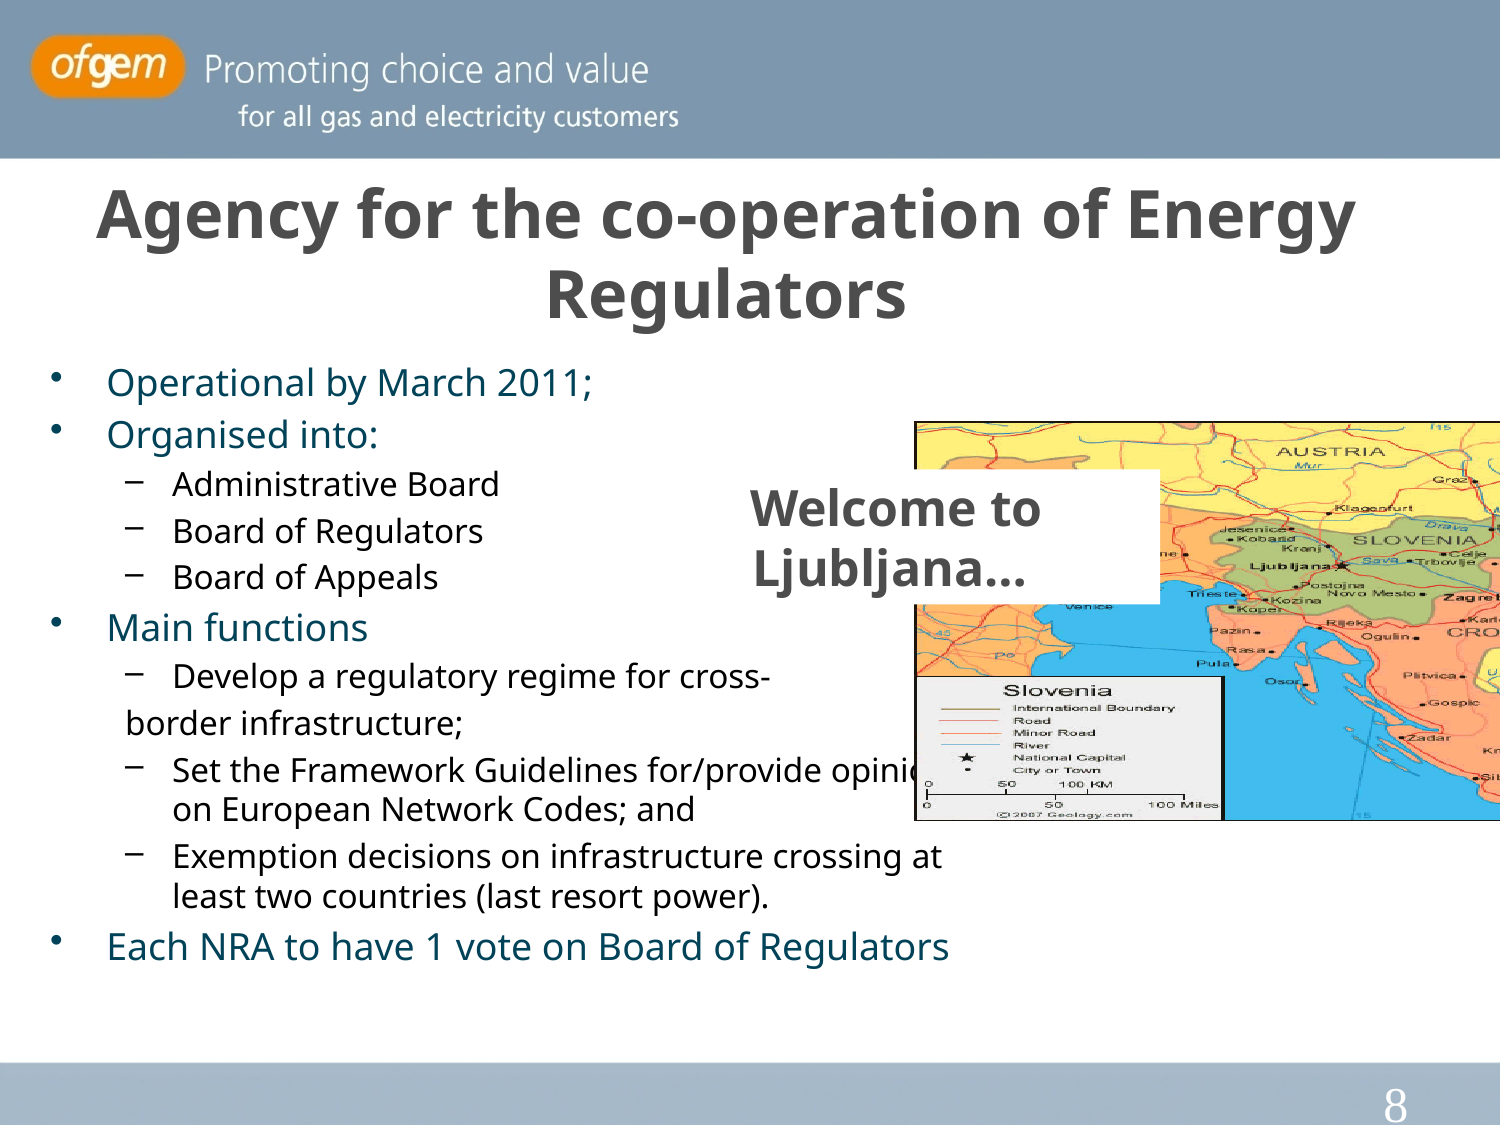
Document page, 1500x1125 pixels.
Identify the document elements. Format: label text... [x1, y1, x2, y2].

picture [0, 0, 1500, 1125]
list Operational by March 2011; Organised into: Administrative Board Board of Regulators Board of Appeals Main functions Develop a regulatory regime for cross- border infrastructure; Set the Framework Guidelines for/provide opinion on European Network Codes; and Exemption decisions on infrastructure crossing at least two countries (last resort power). Each NRA to have 1 vote on Board of Regulators [34, 351, 997, 1044]
text_box Welcome to Ljubljana… [632, 469, 908, 605]
text_box Agency for the co-operation of Energy Regulators [0, 164, 1453, 340]
